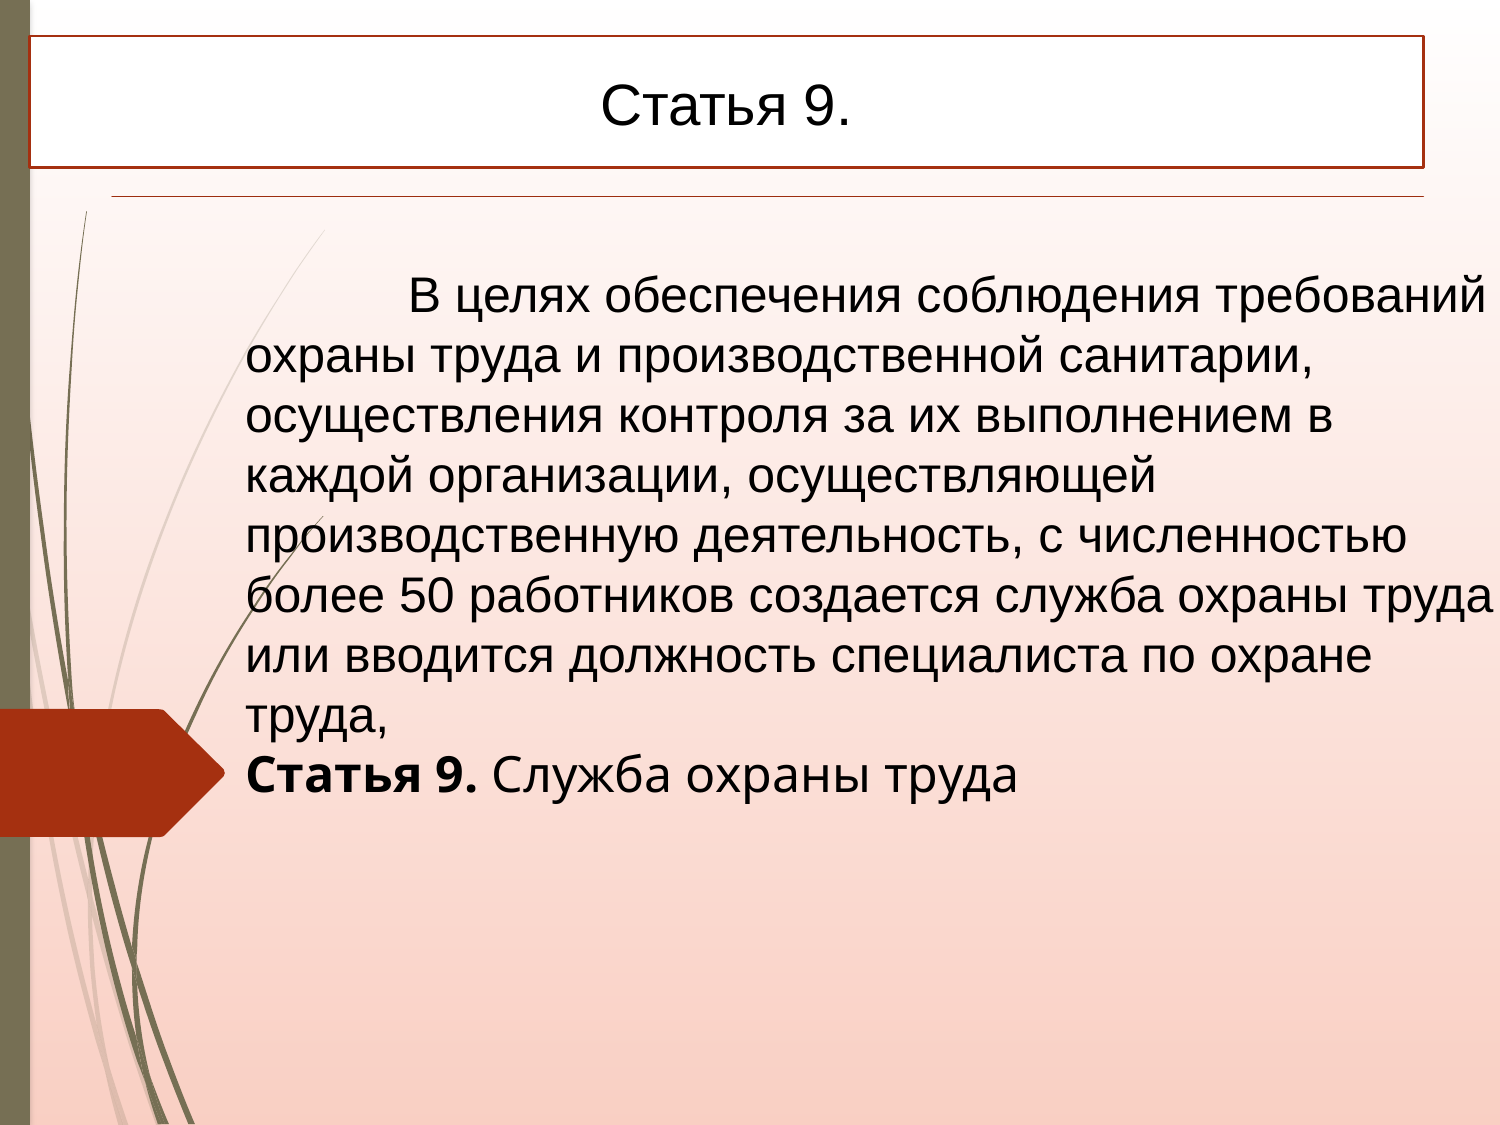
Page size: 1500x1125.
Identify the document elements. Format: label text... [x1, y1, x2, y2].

text_box В целях обеспечения соблюдения требований охраны труда и производственной санитарии, осуществления контроля за их выполнением в каждой организации, осуществляющей производственную деятельность, с численностью более 50 работников создается служба охраны труда или вводится должность специалиста по охране труда, Статья 9. Служба охраны труда [230, 255, 1500, 871]
text_box Статья 9. [28, 35, 1425, 169]
